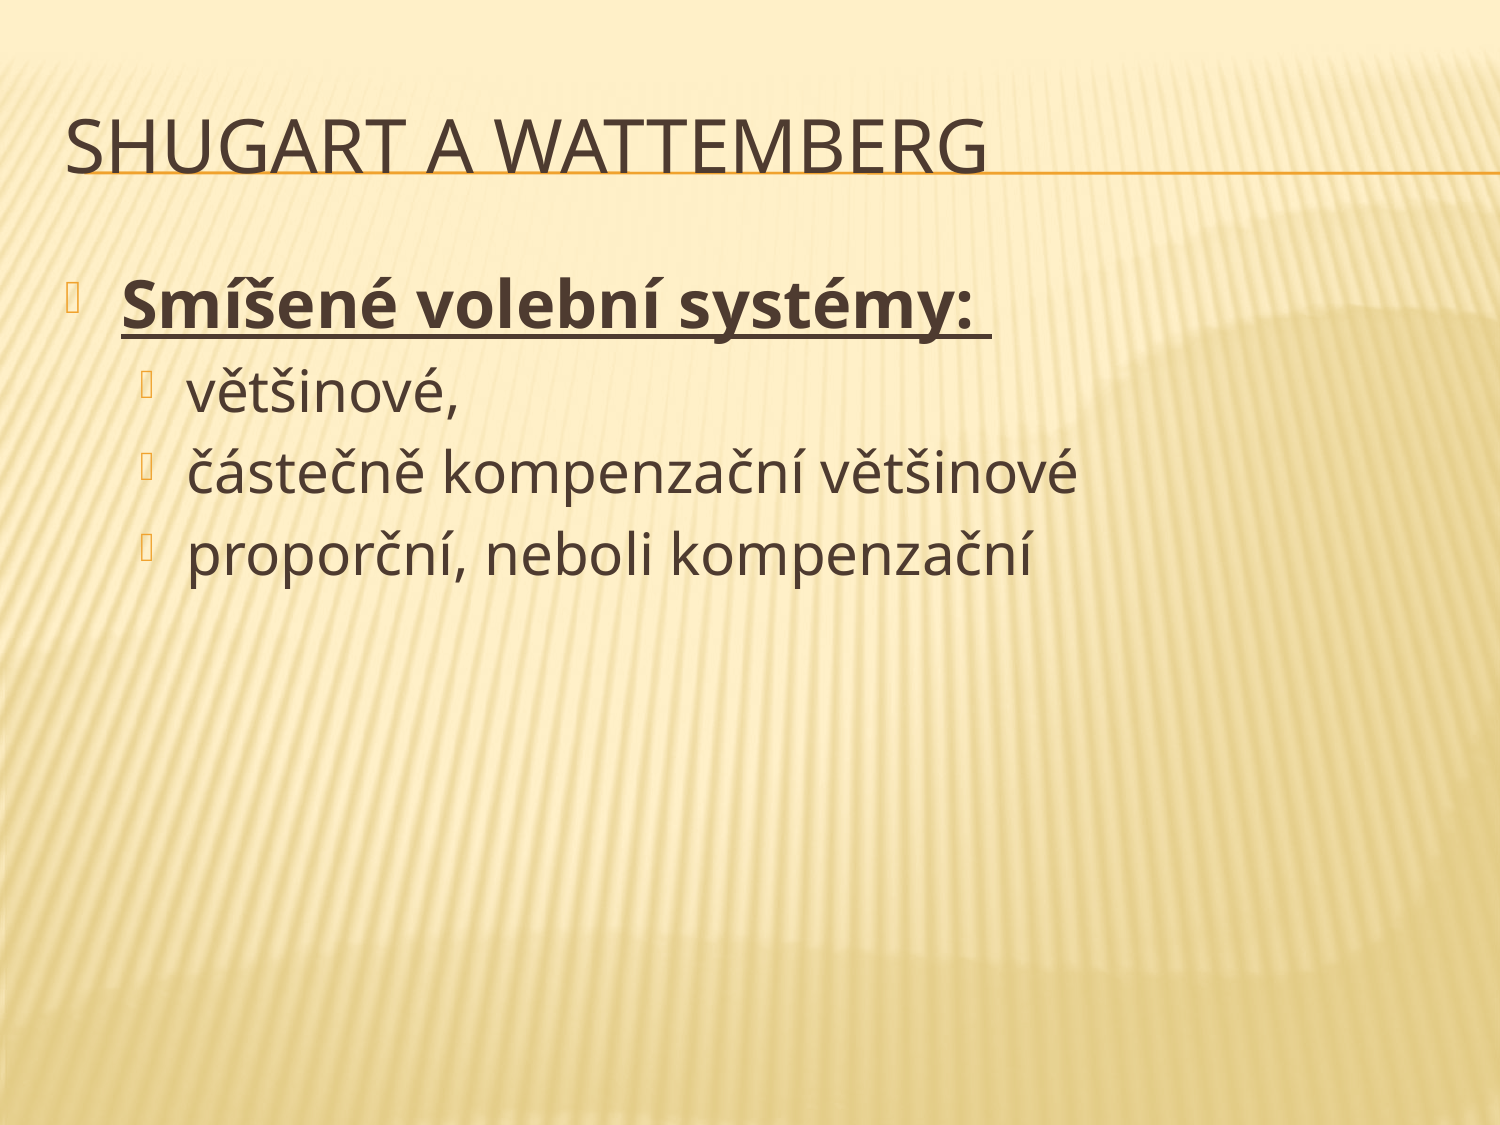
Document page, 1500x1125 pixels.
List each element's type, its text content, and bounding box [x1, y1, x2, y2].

title Shugart a Wattemberg [50, 75, 1475, 213]
list Smíšené volební systémy: většinové, částečně kompenzační většinové proporční, neboli kompenzační [50, 254, 1475, 998]
